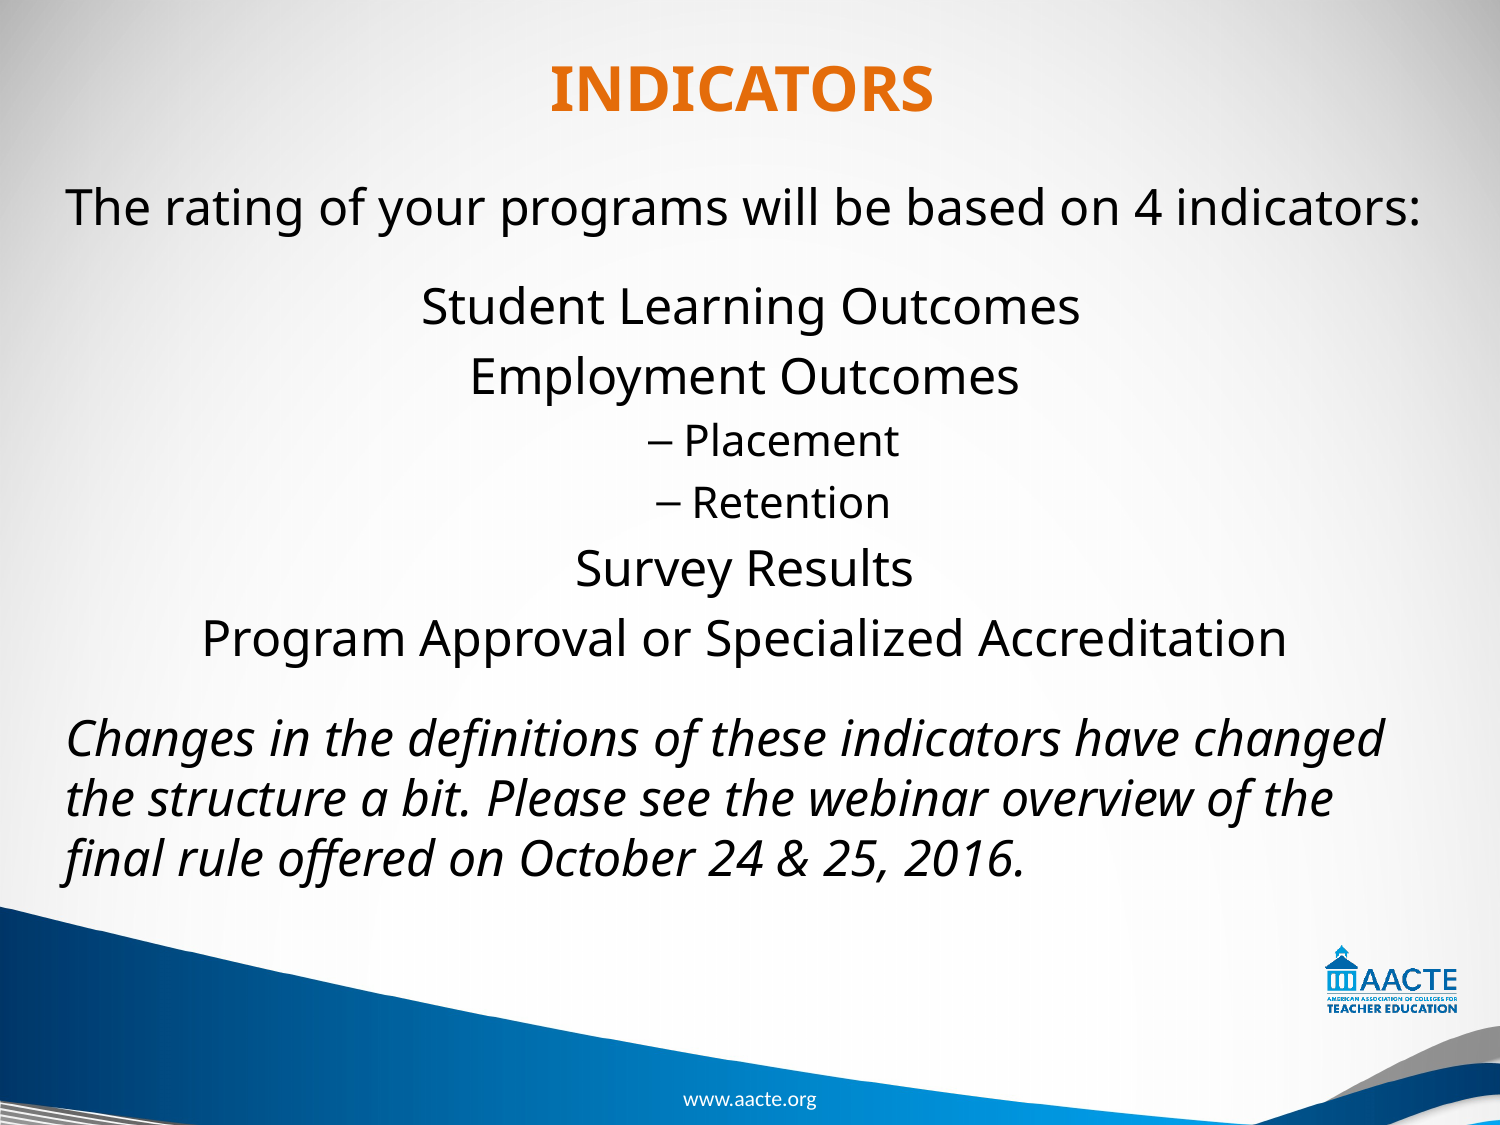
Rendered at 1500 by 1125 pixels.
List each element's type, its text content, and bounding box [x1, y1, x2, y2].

picture [0, 0, 1500, 1125]
list The rating of your programs will be based on 4 indicators: Student Learning Outcomes Employment Outcomes Placement Retention Survey Results Program Approval or Specialized Accreditation Changes in the definitions of these indicators have changed the structure a bit. Please see the webinar overview of the final rule offered on October 24 & 25, 2016. [50, 167, 1454, 1007]
title INDICATORS [49, 21, 1454, 150]
